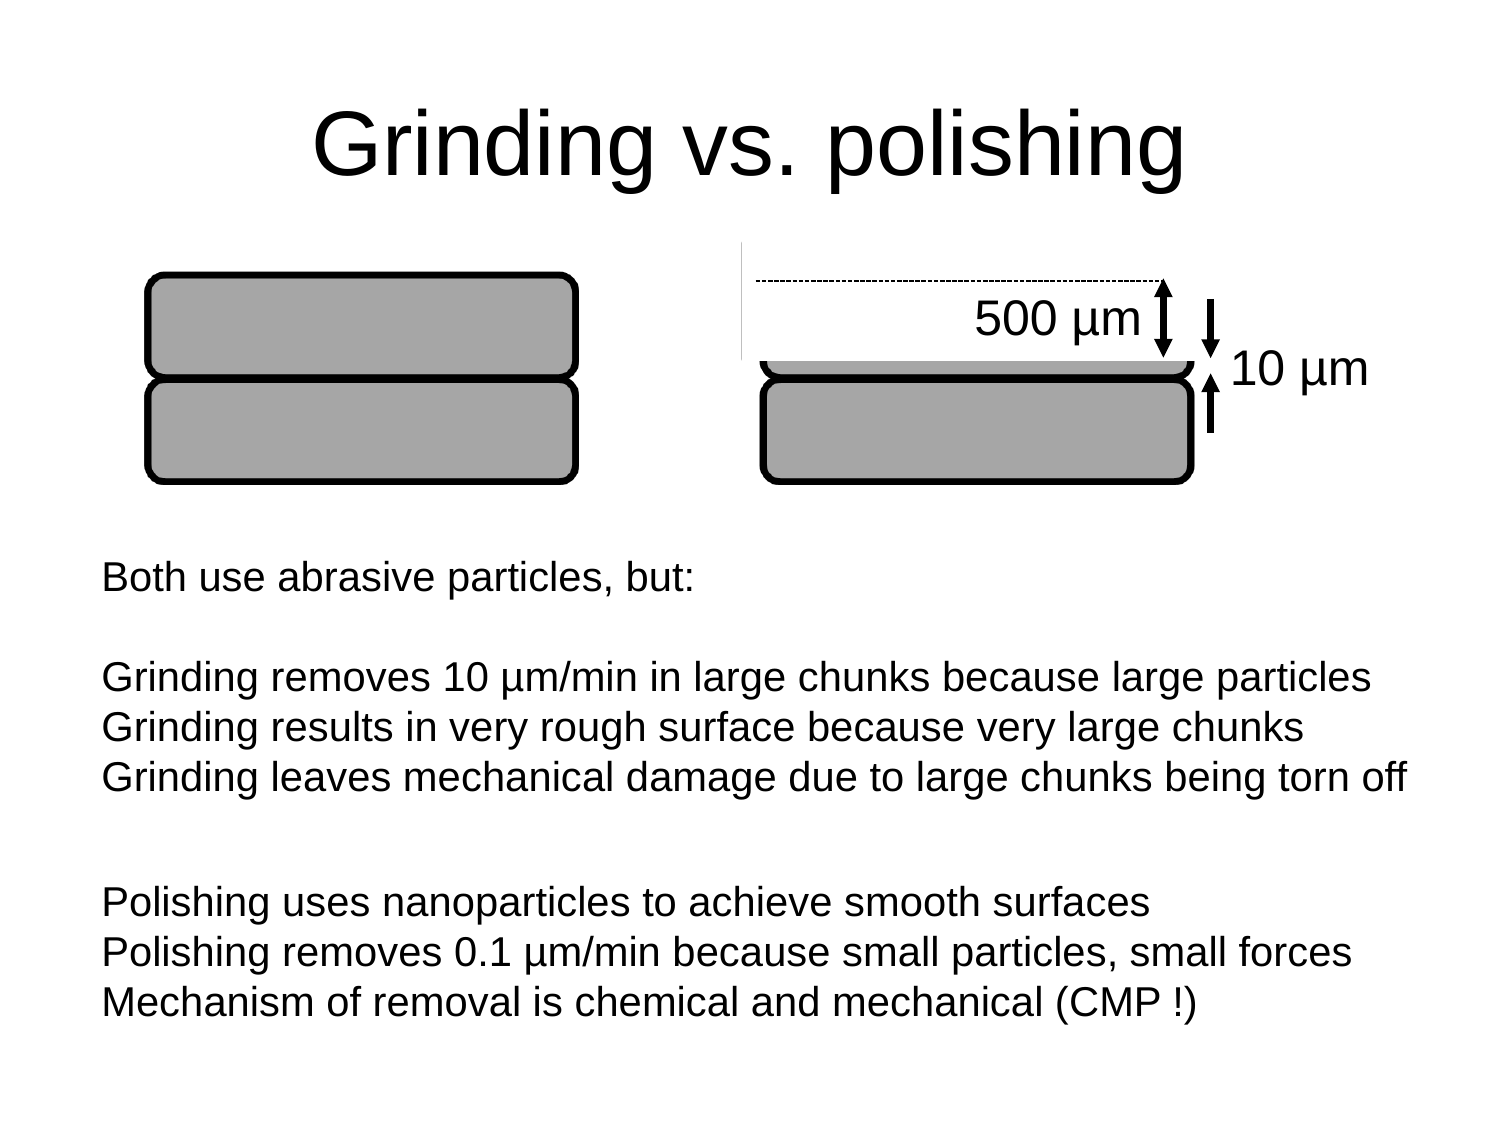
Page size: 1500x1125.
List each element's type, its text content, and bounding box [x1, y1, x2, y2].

picture [143, 241, 1210, 486]
text_box 10 µm [1215, 328, 1393, 404]
text_box Polishing uses nanoparticles to achieve smooth surfaces Polishing removes 0.1 µm/min because small particles, small forces Mechanism of removal is chemical and mechanical (CMP !) [86, 867, 1457, 1032]
title Grinding vs. polishing [75, 45, 1425, 233]
text_box Both use abrasive particles, but: Grinding removes 10 µm/min in large chunks because large particles Grinding results in very rough surface because very large chunks Grinding leaves mechanical damage due to large chunks being torn off [86, 542, 1425, 808]
